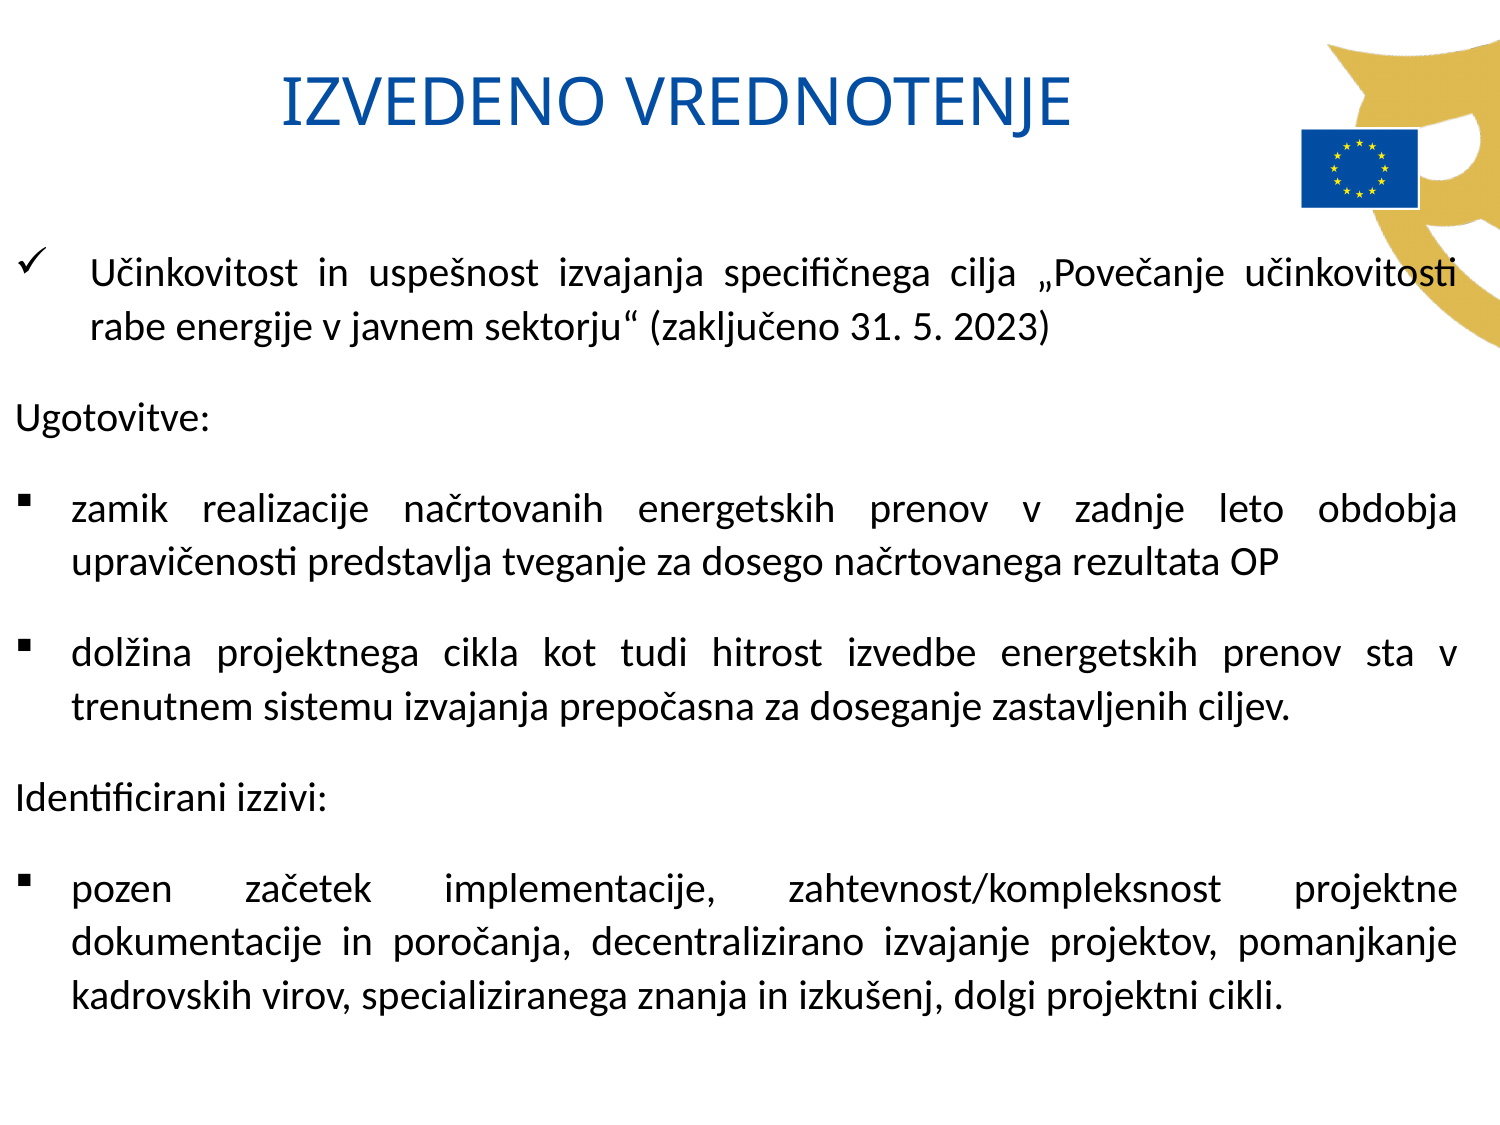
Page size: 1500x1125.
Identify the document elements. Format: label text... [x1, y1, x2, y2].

text_box Učinkovitost in uspešnost izvajanja specifičnega cilja „Povečanje učinkovitosti rabe energije v javnem sektorju“ (zaključeno 31. 5. 2023) Ugotovitve: zamik realizacije načrtovanih energetskih prenov v zadnje leto obdobja upravičenosti predstavlja tveganje za dosego načrtovanega rezultata OP dolžina projektnega cikla kot tudi hitrost izvedbe energetskih prenov sta v trenutnem sistemu izvajanja prepočasna za doseganje zastavljenih ciljev. Identificirani izzivi: pozen začetek implementacije, zahtevnost/kompleksnost projektne dokumentacije in poročanja, decentralizirano izvajanje projektov, pomanjkanje kadrovskih virov, specializiranega znanja in izkušenj, dolgi projektni cikli. [0, 234, 1474, 1064]
text_box IZVEDENO VREDNOTENJE [82, 60, 1273, 208]
picture [1299, 0, 1500, 481]
